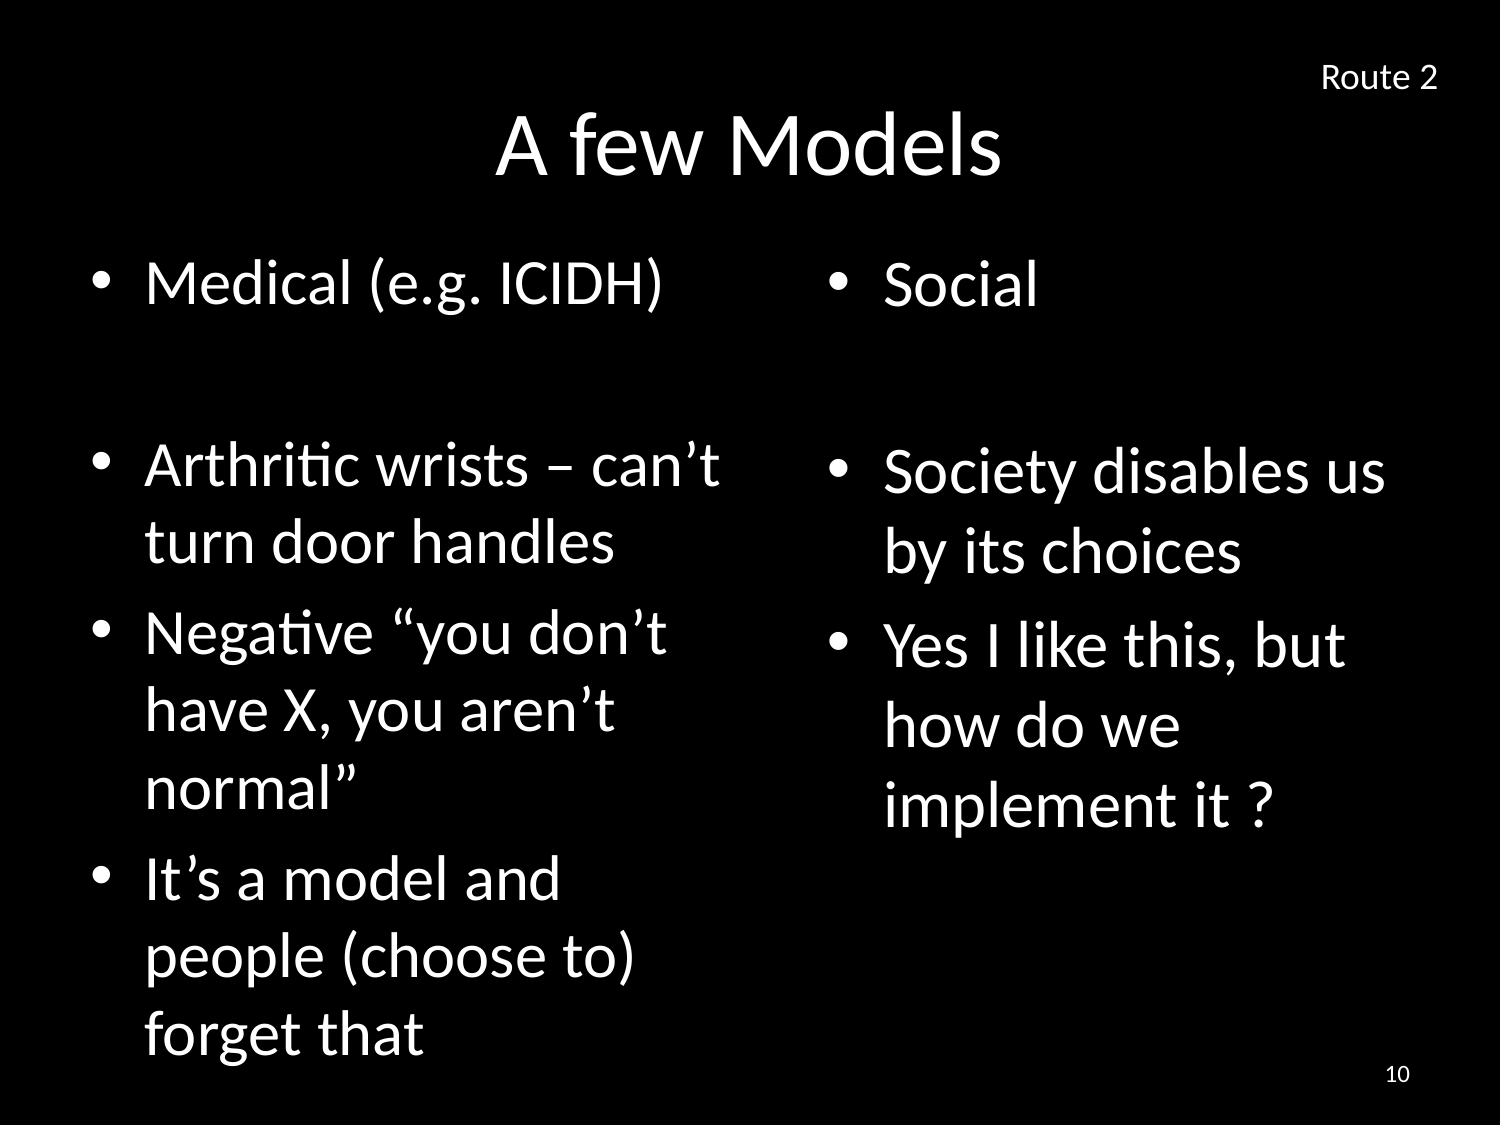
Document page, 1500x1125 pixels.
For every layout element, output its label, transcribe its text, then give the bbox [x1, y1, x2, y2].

text_box Route 2 [1306, 45, 1456, 105]
list Medical (e.g. ICIDH) Arthritic wrists – can’t turn door handles Negative “you don’t have X, you aren’t normal” It’s a model and people (choose to) forget that [75, 232, 761, 1078]
text_box Social Society disables us by its choices Yes I like this, but how do we implement it ? [811, 232, 1405, 850]
title A few Models [75, 45, 1425, 233]
slide_number 9 [1074, 1042, 1425, 1103]
